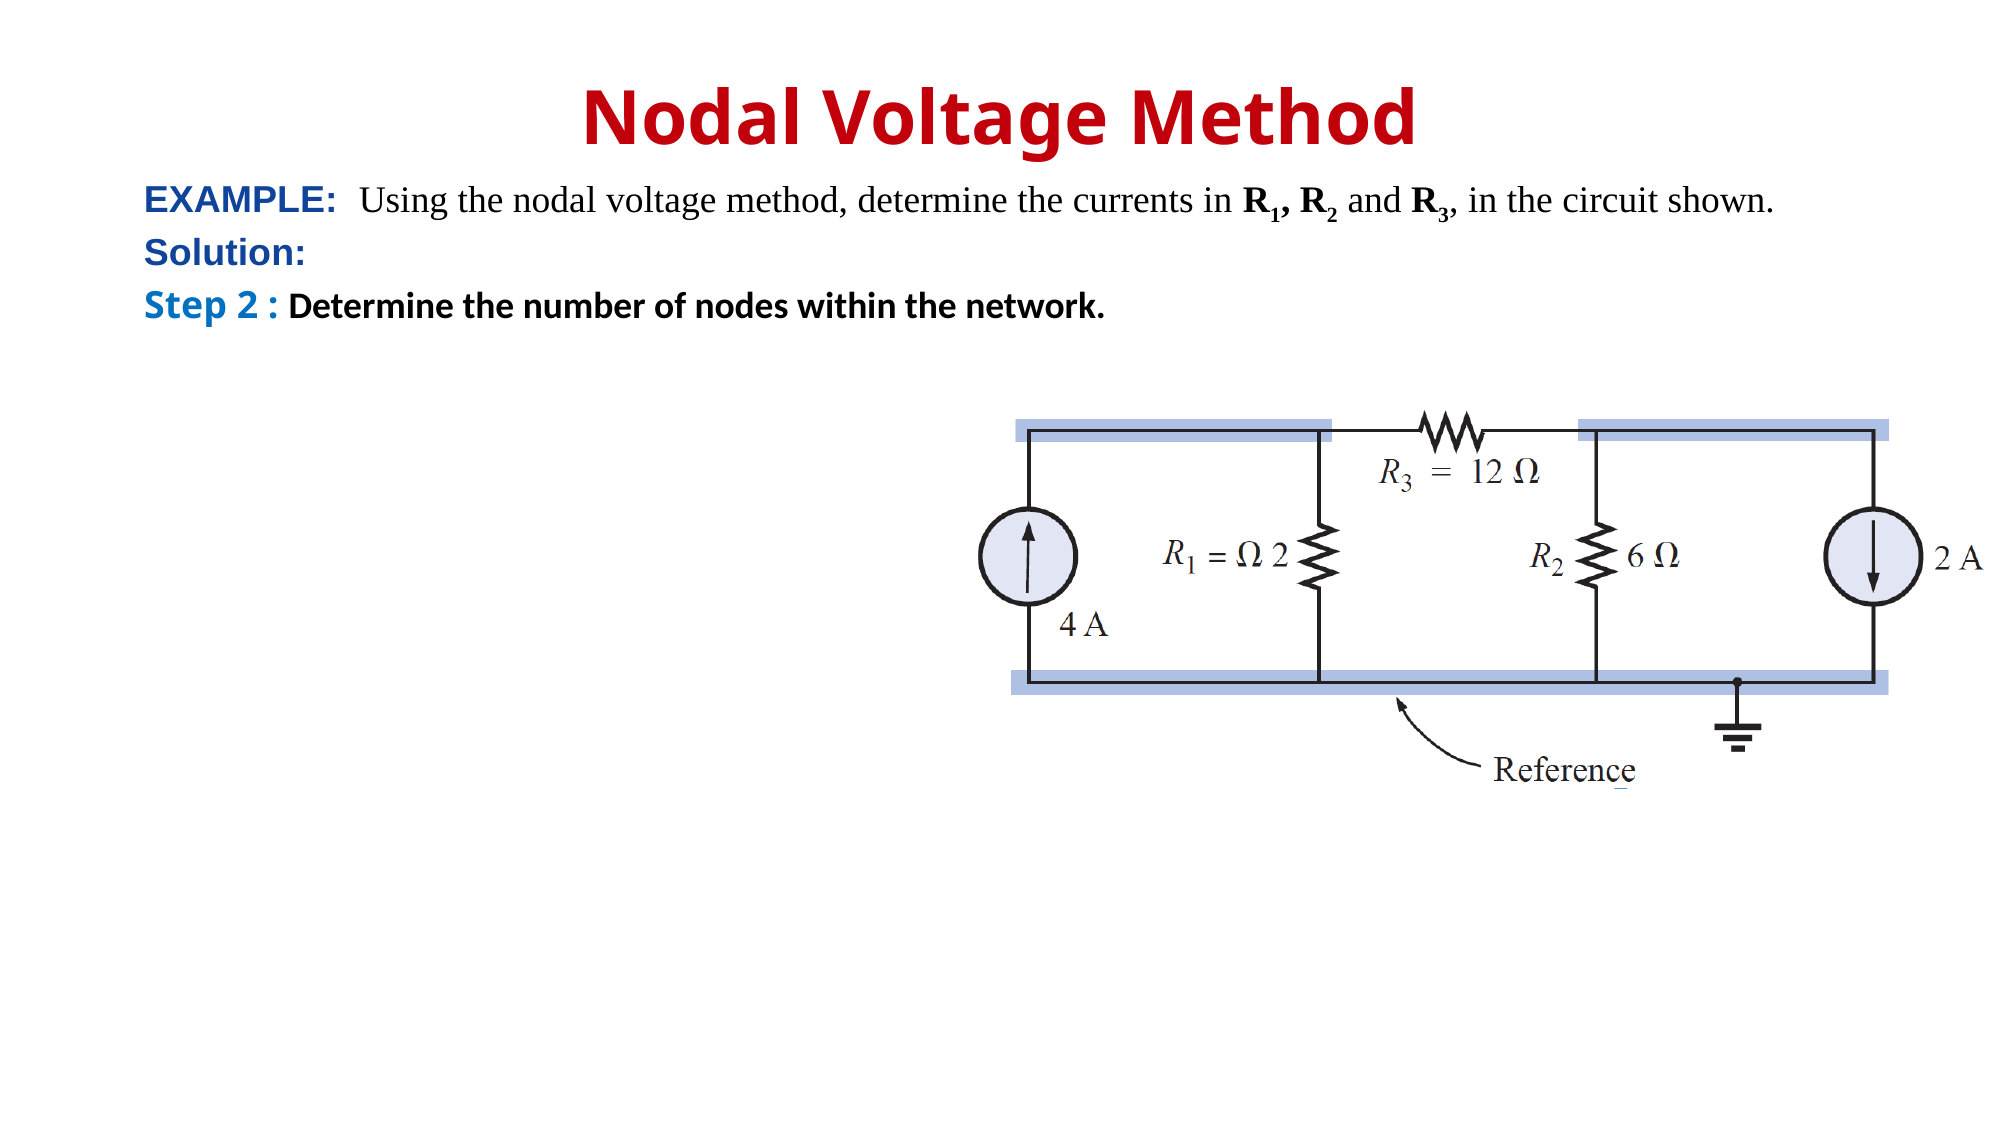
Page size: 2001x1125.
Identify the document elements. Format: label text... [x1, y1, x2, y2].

picture [975, 337, 1999, 789]
text_box Step 2 : Determine the number of nodes within the network. [129, 273, 1464, 334]
text_box Solution: [129, 220, 328, 273]
text_box EXAMPLE: Using the nodal voltage method, determine the currents in R1, R2 and R3, in the circuit shown. [129, 167, 1920, 234]
text_box Nodal Voltage Method [565, 61, 1435, 167]
